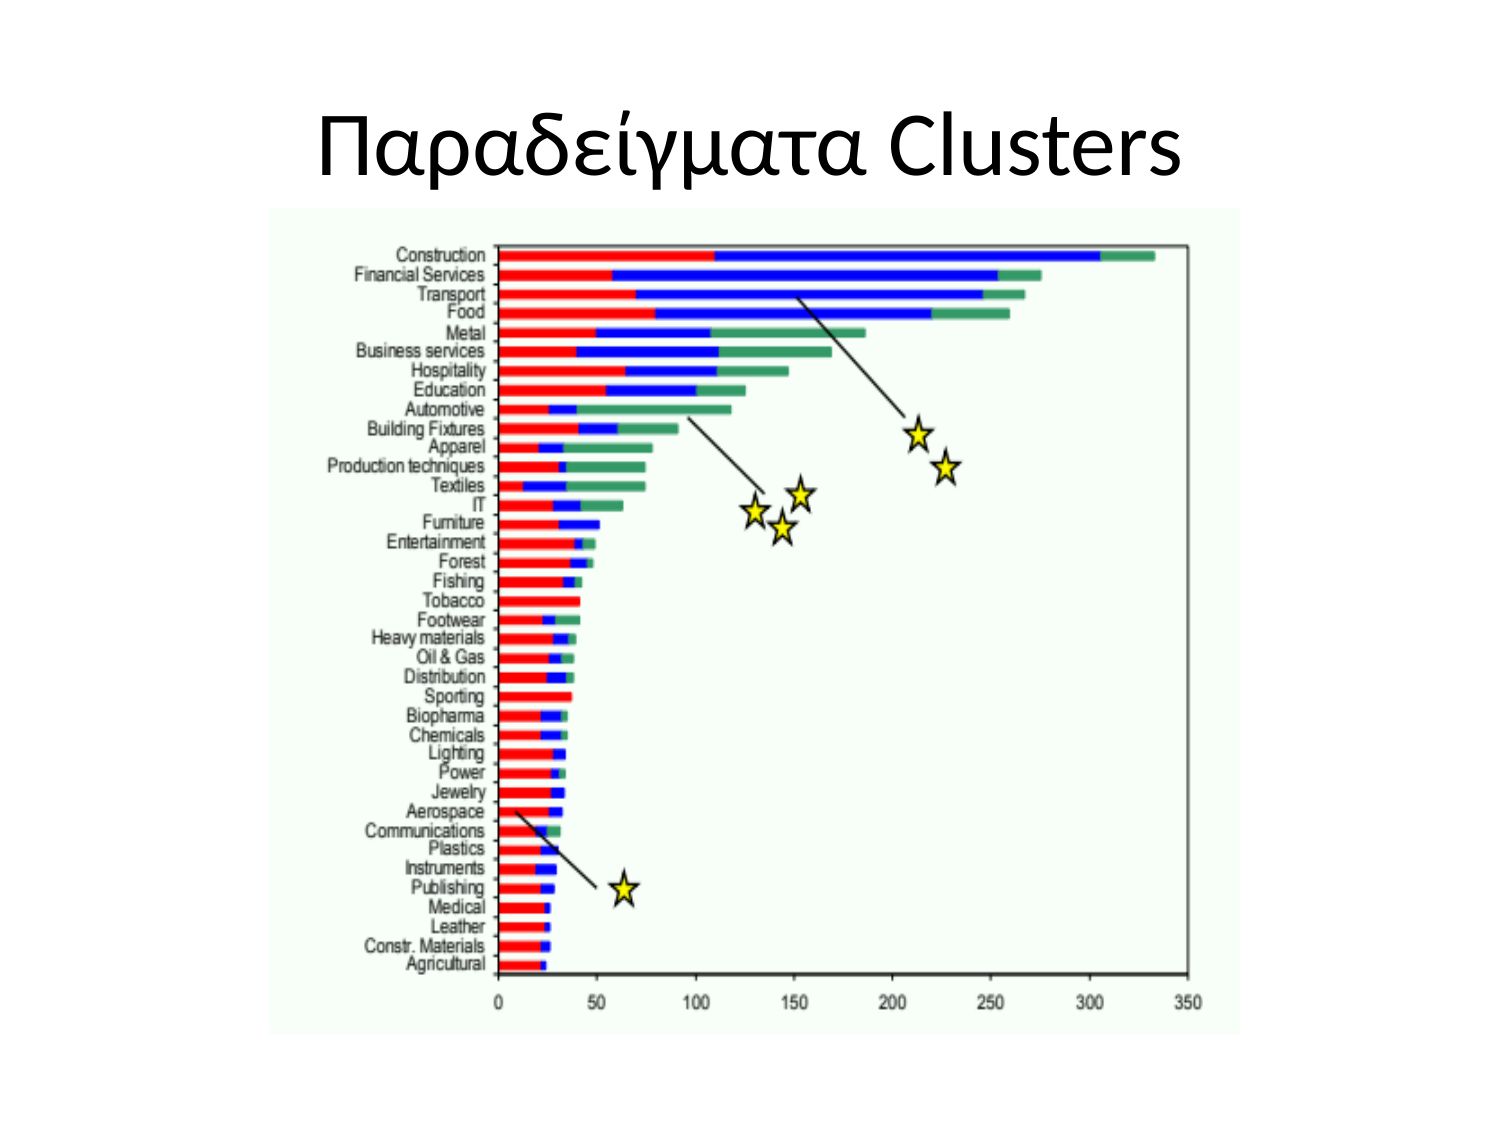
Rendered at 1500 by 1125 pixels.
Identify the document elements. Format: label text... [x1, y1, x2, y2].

title Παραδείγματα Clusters [75, 45, 1425, 233]
picture [194, 207, 1341, 1036]
